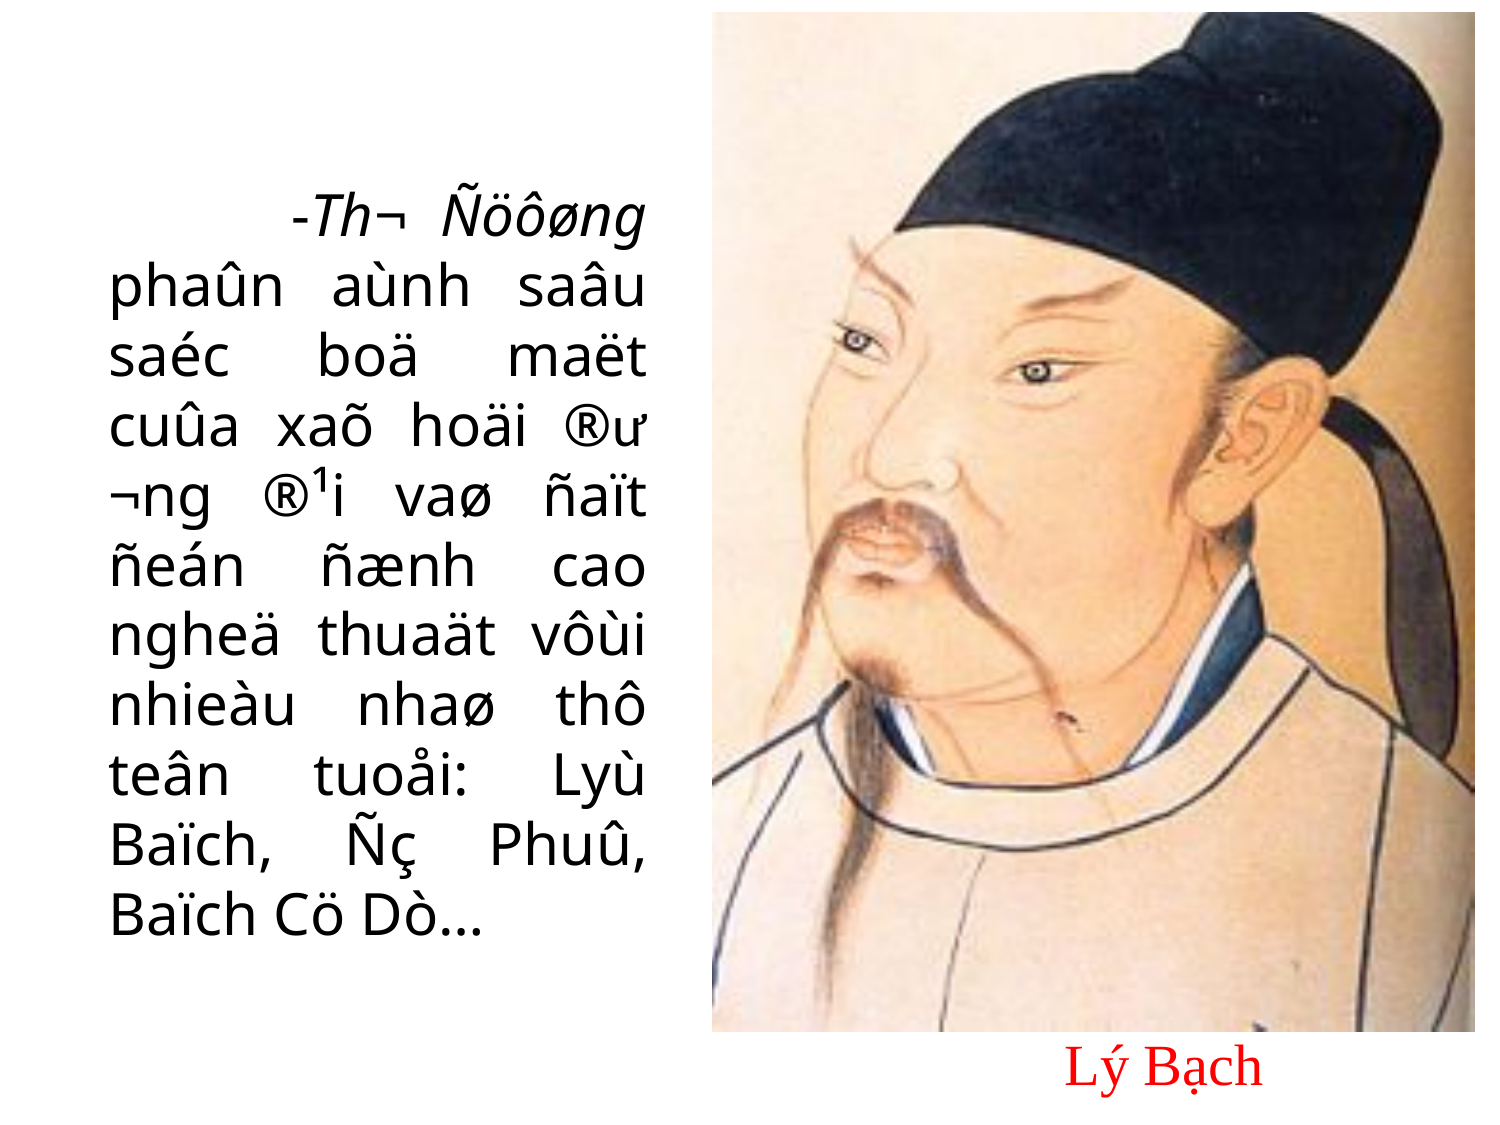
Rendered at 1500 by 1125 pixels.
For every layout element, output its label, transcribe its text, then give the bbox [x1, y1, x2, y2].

text_box Lý Bạch [1050, 1041, 1281, 1104]
list -Th¬ Ñöôøng phaûn aùnh saâu saéc boä maët cuûa xaõ hoäi ®ư­¬ng ®¹i vaø ñaït ñeán ñænh cao ngheä thuaät vôùi nhieàu nhaø thô teân tuoåi: Lyù Baïch, Ñç Phuû, Baïch Cö Dò… [37, 170, 663, 983]
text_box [712, 12, 1476, 1032]
